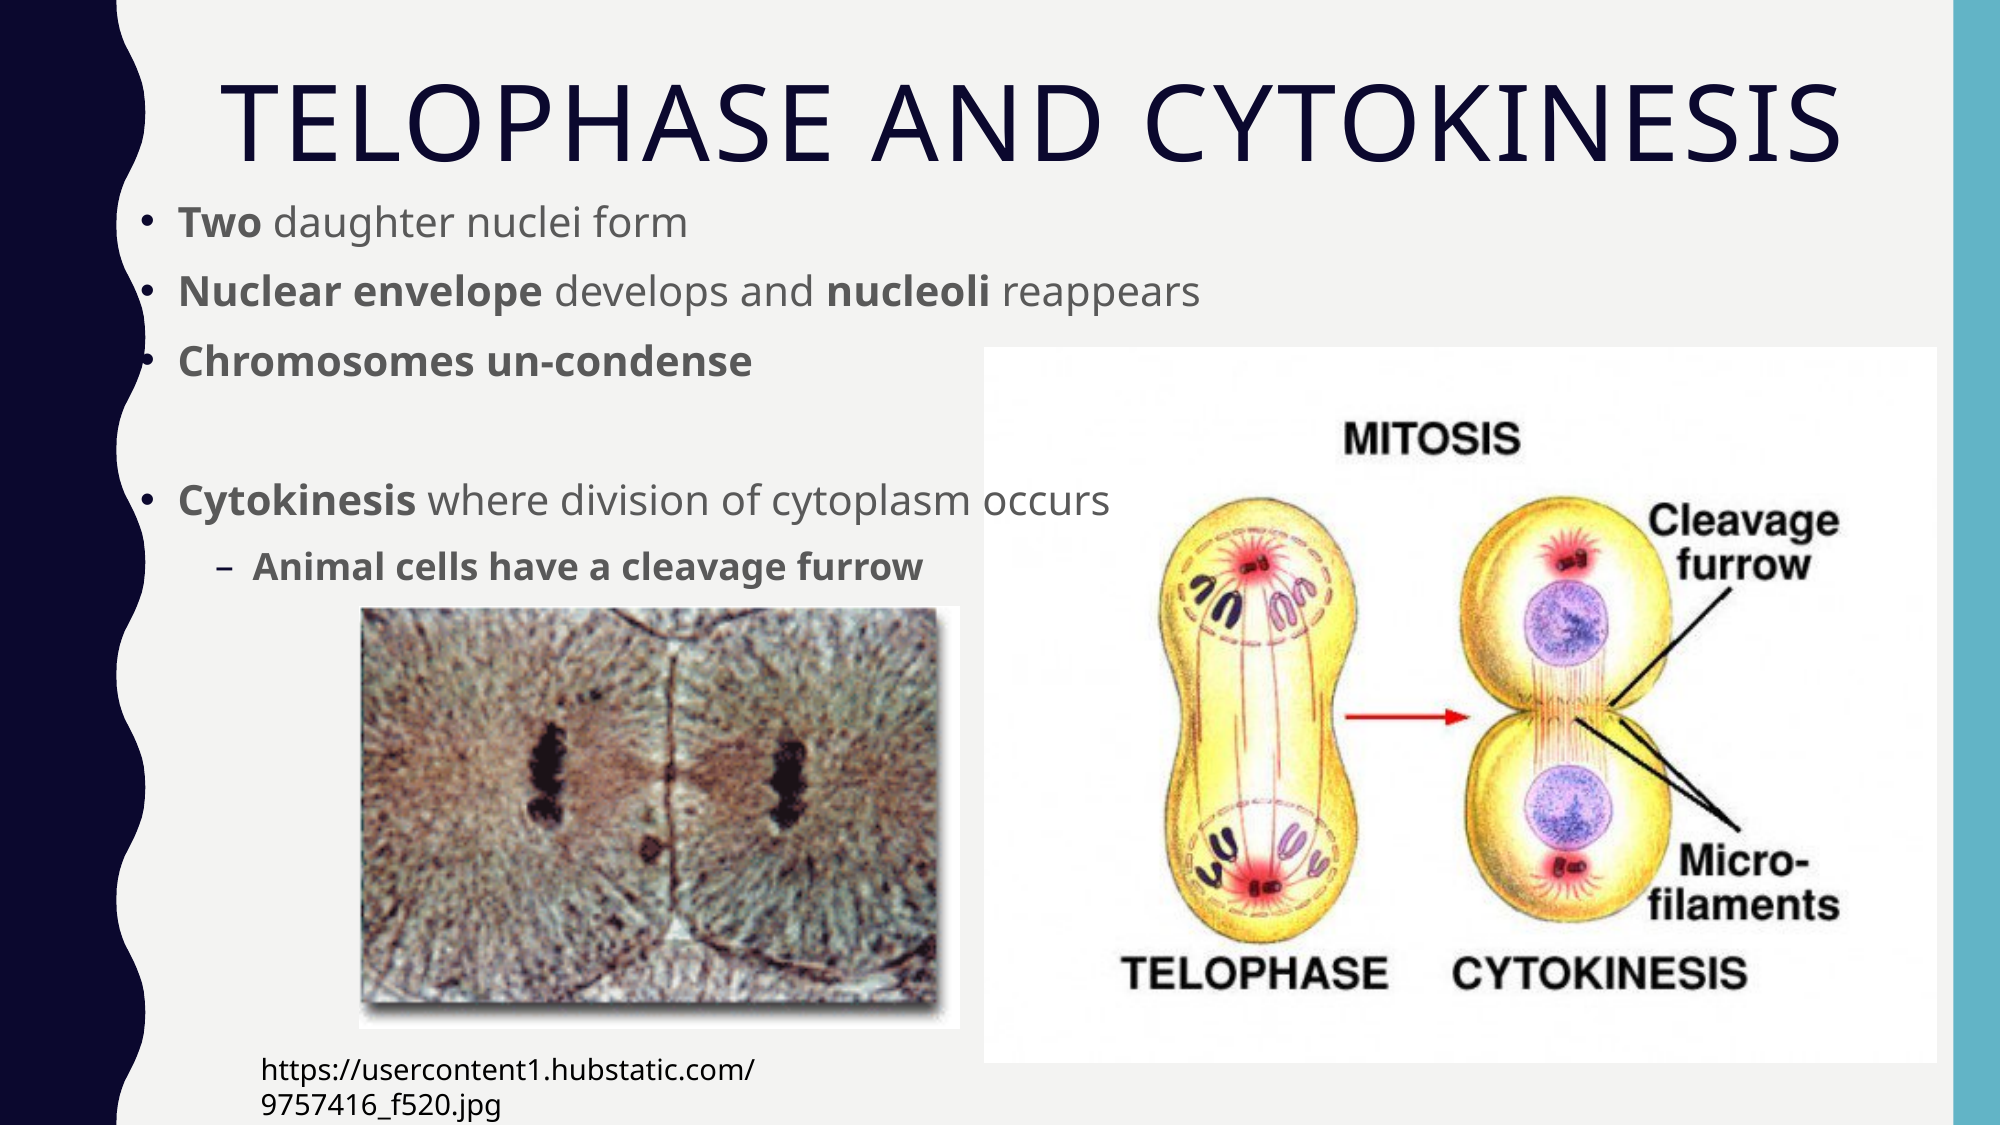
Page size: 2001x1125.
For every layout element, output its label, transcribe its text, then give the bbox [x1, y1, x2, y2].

text_box https://usercontent1.hubstatic.com/9757416_f520.jpg [245, 1043, 975, 1125]
picture [984, 347, 1937, 1063]
title Telophase and cytokinesis [205, 62, 1875, 308]
list Two daughter nuclei form Nuclear envelope develops and nucleoli reappears Chromosomes un-condense Cytokinesis where division of cytoplasm occurs Animal cells have a cleavage furrow [125, 183, 1795, 773]
picture [359, 606, 960, 1029]
